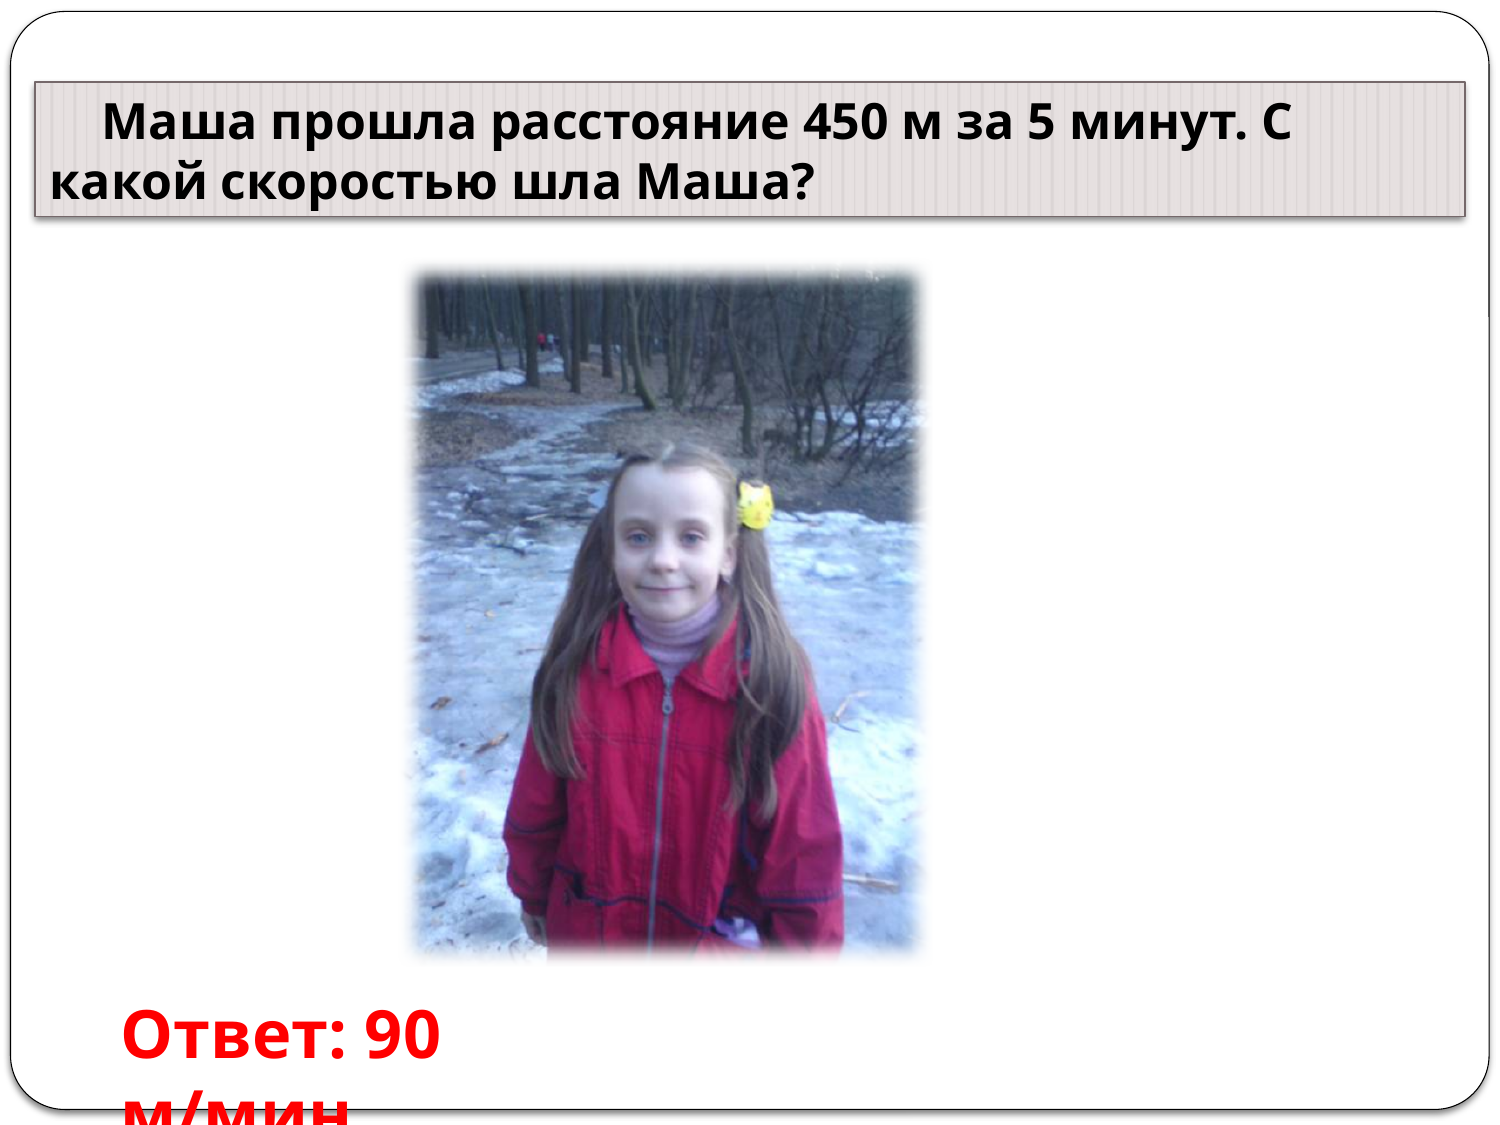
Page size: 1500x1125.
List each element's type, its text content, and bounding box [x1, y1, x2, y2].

text_box Ответ: 90 м/мин [105, 984, 634, 1125]
picture [398, 257, 933, 967]
text_box Маша прошла расстояние 450 м за 5 минут. С какой скоростью шла Маша? [34, 81, 1466, 217]
